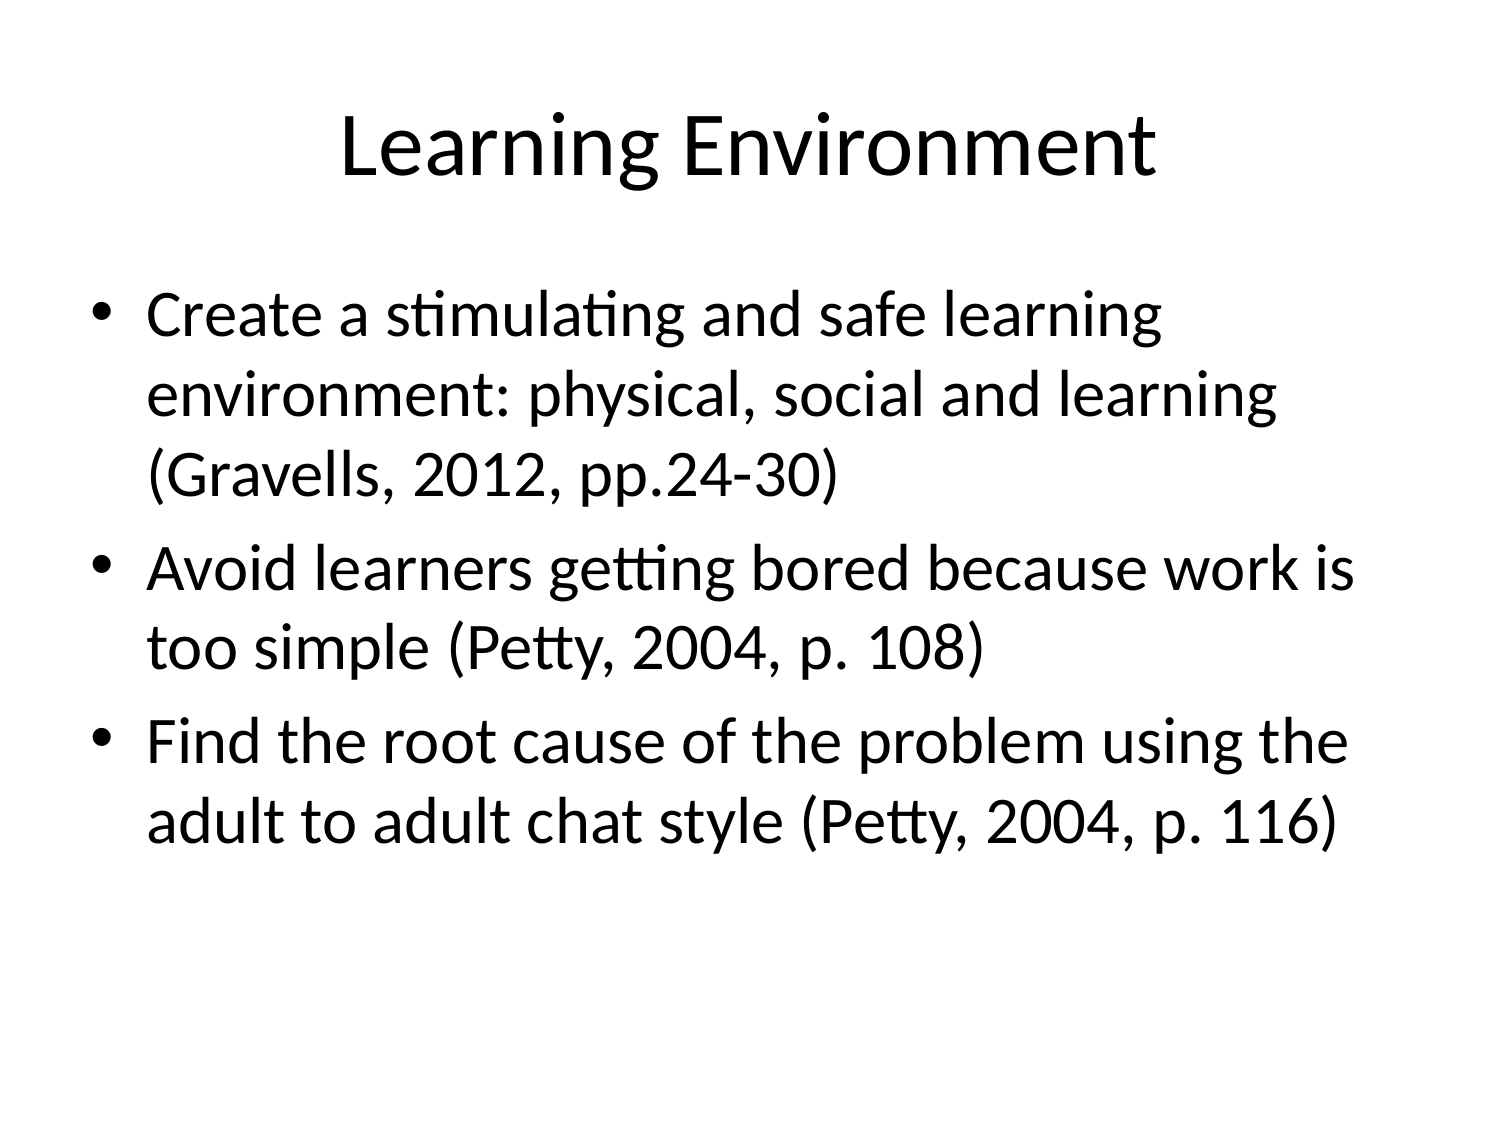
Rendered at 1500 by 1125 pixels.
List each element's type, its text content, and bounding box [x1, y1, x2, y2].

list Create a stimulating and safe learning environment: physical, social and learning (Gravells, 2012, pp.24-30) Avoid learners getting bored because work is too simple (Petty, 2004, p. 108) Find the root cause of the problem using the adult to adult chat style (Petty, 2004, p. 116) [75, 262, 1425, 1005]
title Learning Environment [75, 45, 1425, 233]
